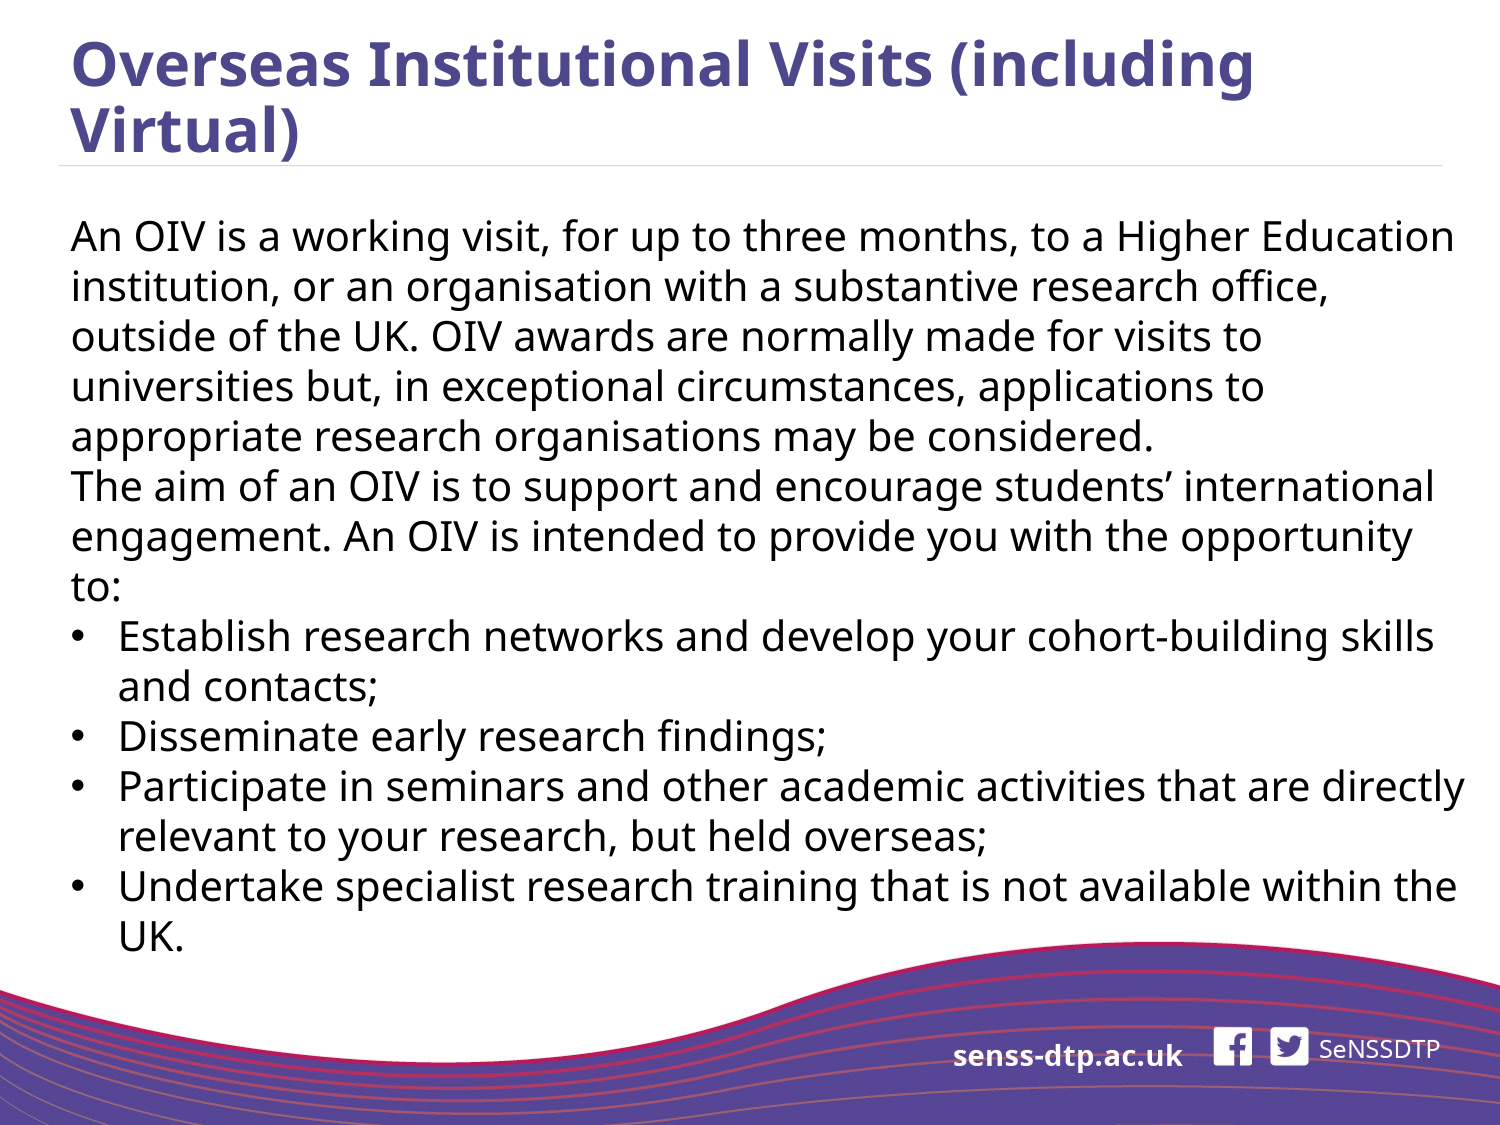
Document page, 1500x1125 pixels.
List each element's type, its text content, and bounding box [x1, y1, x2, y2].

picture [0, 0, 1500, 1125]
title Overseas Institutional Visits (including Virtual) [55, 25, 1350, 174]
text_box An OIV is a working visit, for up to three months, to a Higher Education institution, or an organisation with a substantive research office, outside of the UK. OIV awards are normally made for visits to universities but, in exceptional circumstances, applications to appropriate research organisations may be considered. The aim of an OIV is to support and encourage students’ international engagement. An OIV is intended to provide you with the opportunity to: Establish research networks and develop your cohort-building skills and contacts; Disseminate early research findings; Participate in seminars and other academic activities that are directly relevant to your research, but held overseas; Undertake specialist research training that is not available within the UK. [55, 202, 1490, 968]
